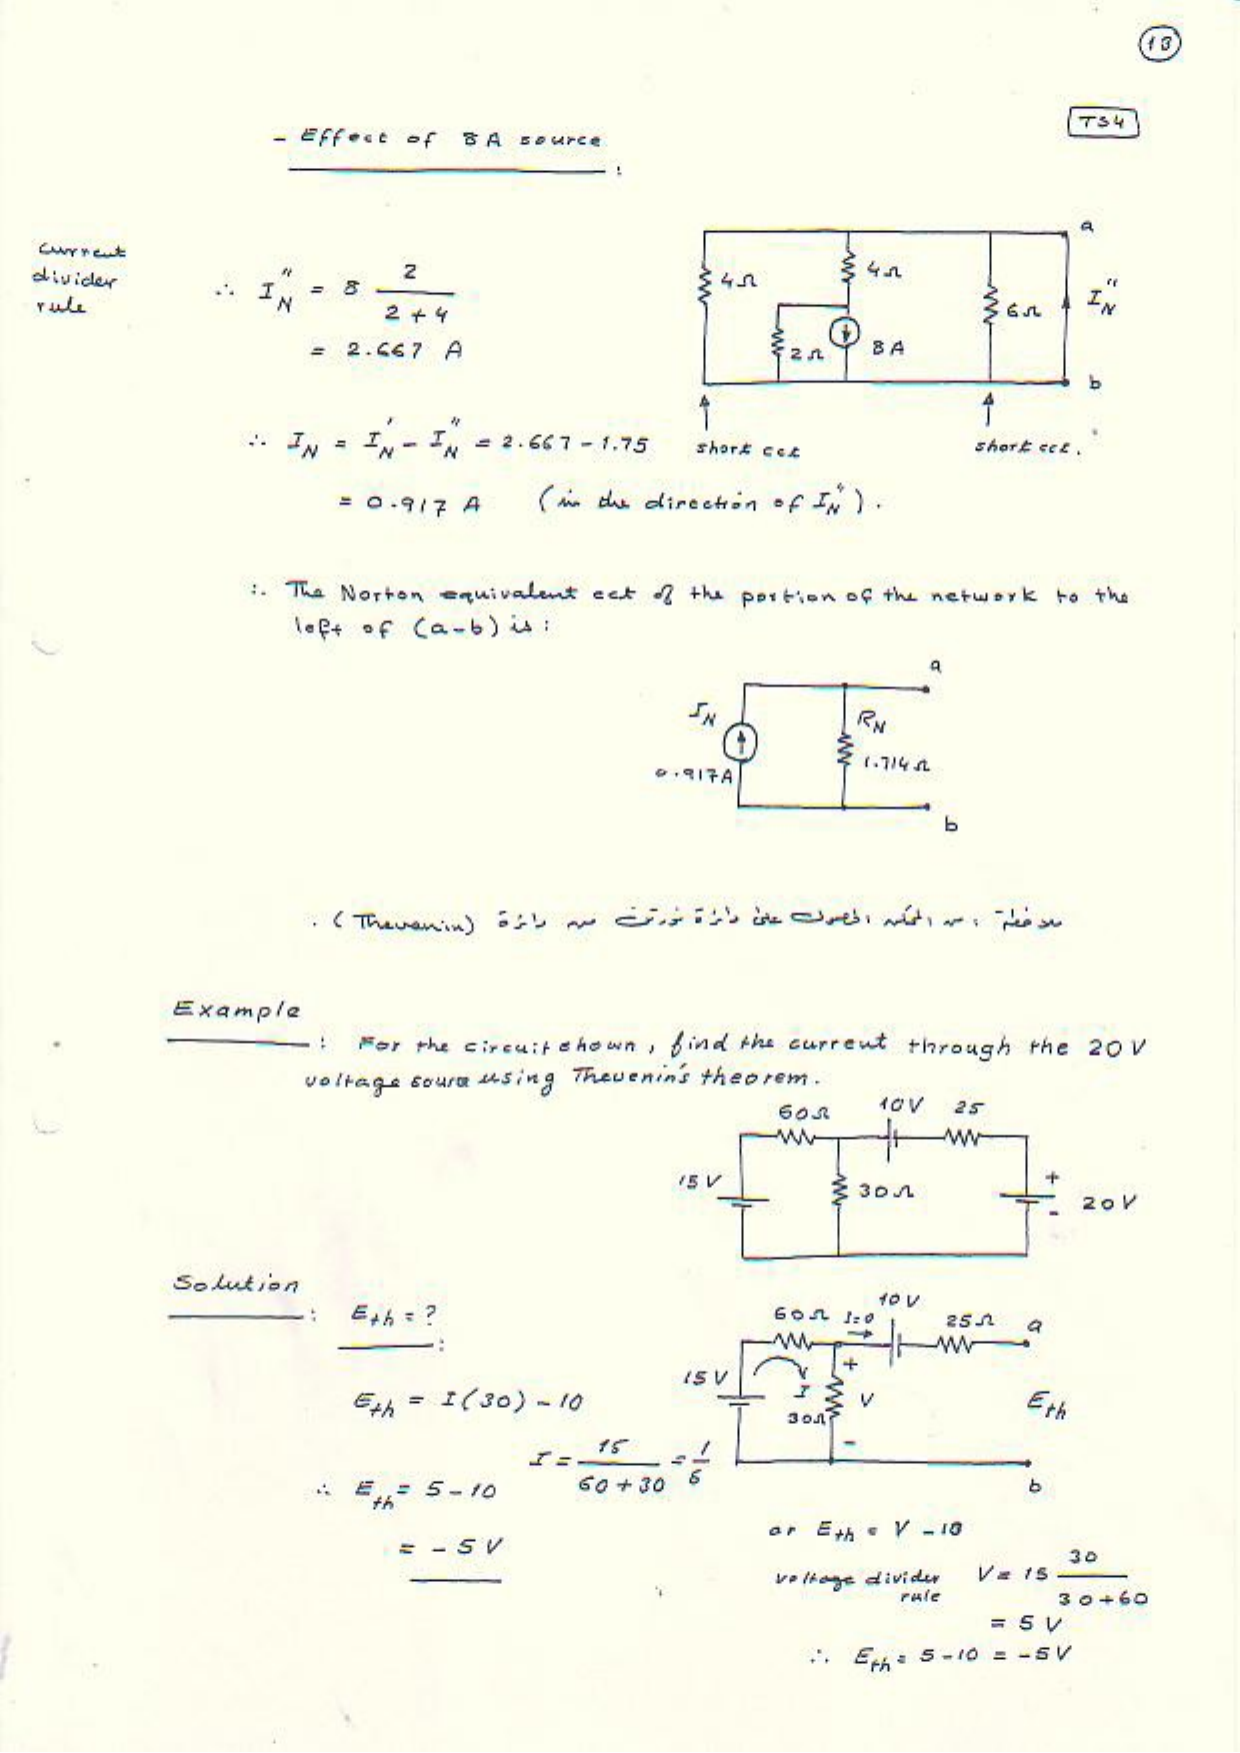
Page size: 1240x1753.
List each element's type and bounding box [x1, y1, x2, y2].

text_box [0, 0, 1240, 1752]
